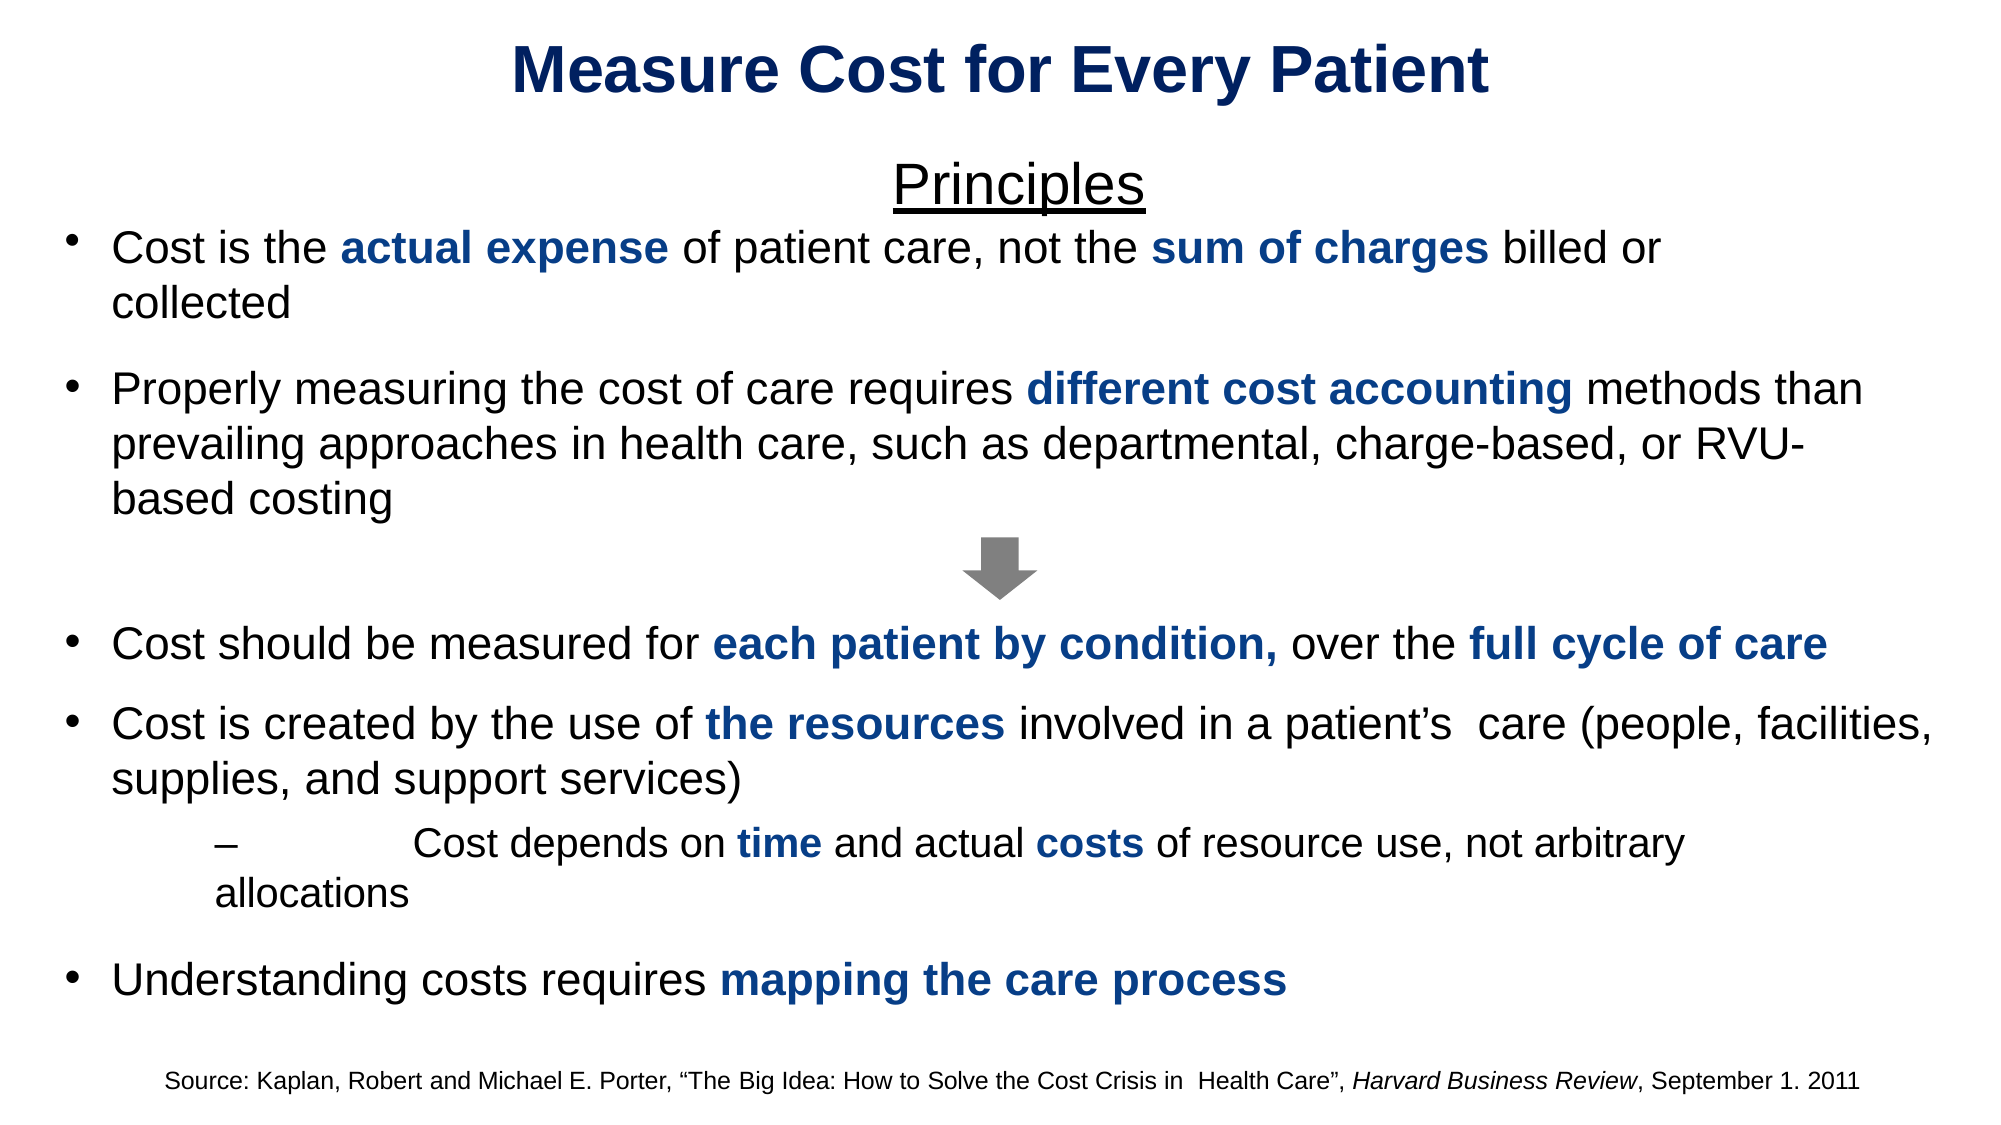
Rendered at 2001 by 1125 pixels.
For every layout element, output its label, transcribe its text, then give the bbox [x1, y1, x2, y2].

text_box Principles Cost is the actual expense of patient care, not the sum of charges billed or collected Properly measuring the cost of care requires different cost accounting methods than prevailing approaches in health care, such as departmental, charge-based, or RVU-based costing Cost should be measured for each patient by condition, over the full cycle of care Cost is created by the use of the resources involved in a patient’s care (people, facilities, supplies, and support services) – Cost depends on time and actual costs of resource use, not arbitrary allocations Understanding costs requires mapping the care process [62, 144, 1963, 1005]
title Measure Cost for Every Patient [477, 23, 1523, 144]
text_box Source: Kaplan, Robert and Michael E. Porter, “The Big Idea: How to Solve the Cost Crisis in Health Care”, Harvard Business Review, September 1. 2011 [162, 1062, 1875, 1095]
